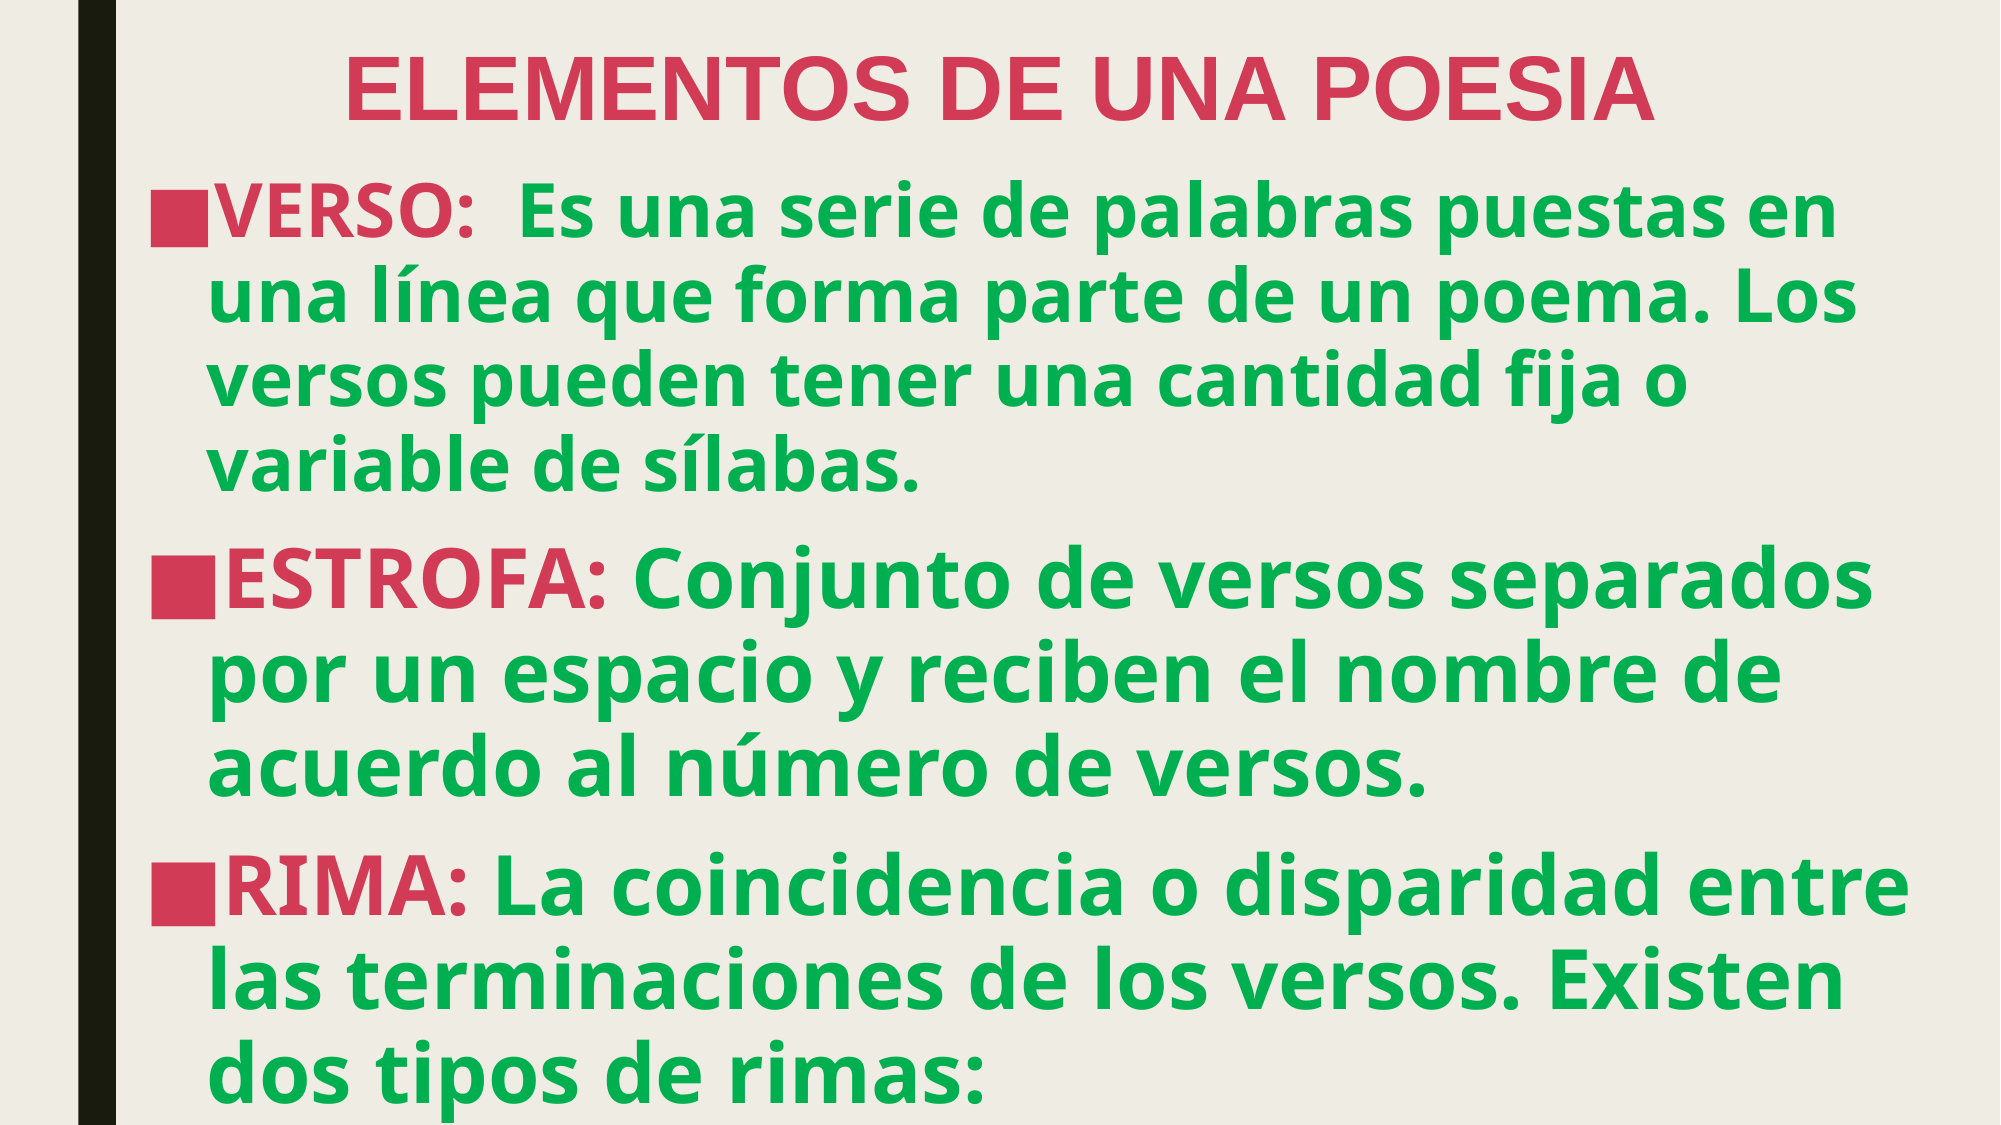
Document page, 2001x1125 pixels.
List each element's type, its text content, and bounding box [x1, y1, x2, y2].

title ELEMENTOS DE UNA POESIA [225, 34, 1800, 162]
list VERSO: Es una serie de palabras puestas en una línea que forma parte de un poema. Los versos pueden tener una cantidad fija o variable de sílabas. ESTROFA: Conjunto de versos separados por un espacio y reciben el nombre de acuerdo al número de versos. RIMA: La coincidencia o disparidad entre las terminaciones de los versos. Existen dos tipos de rimas: [129, 162, 2000, 1091]
